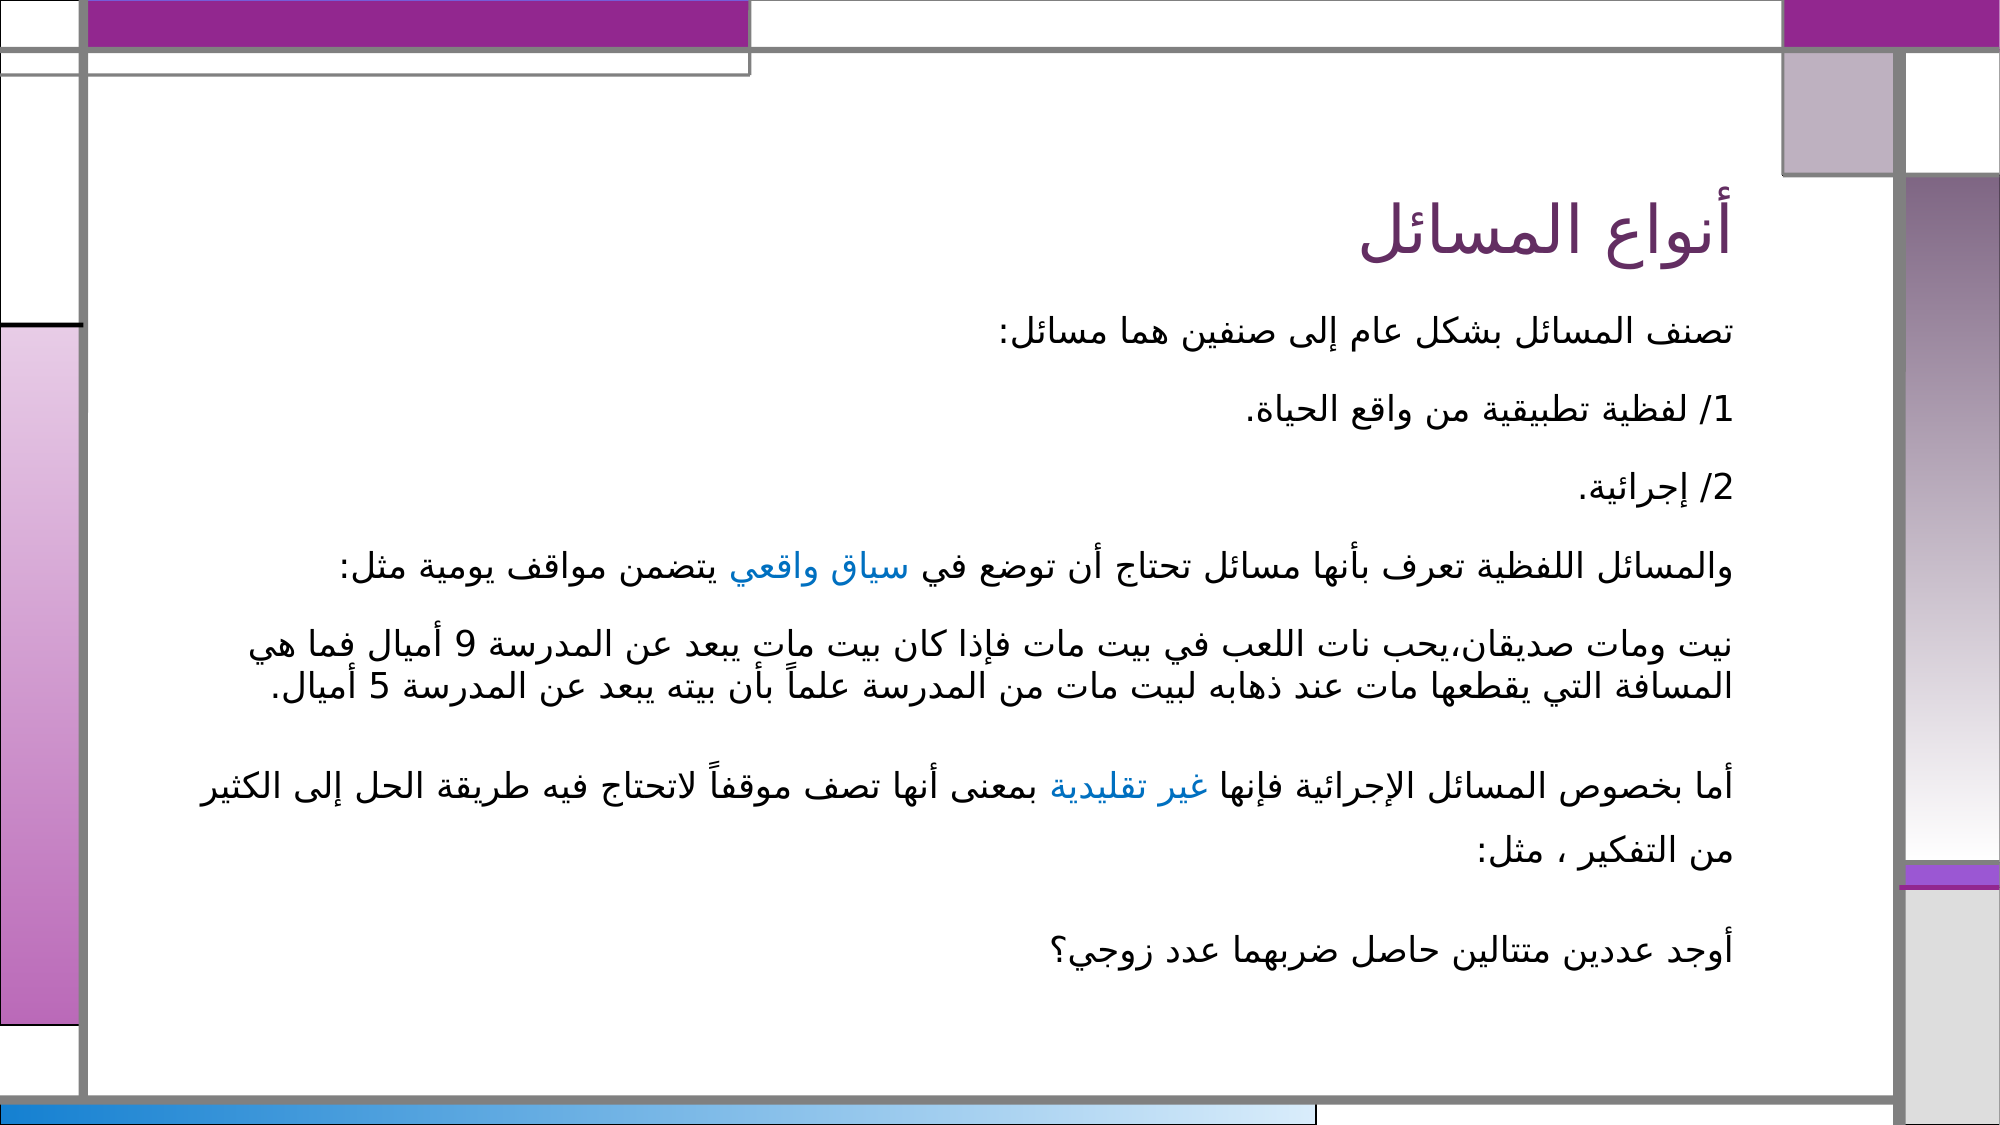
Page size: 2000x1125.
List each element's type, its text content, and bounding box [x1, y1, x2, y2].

title أنواع المسائل [174, 87, 1750, 275]
list تصنف المسائل بشكل عام إلى صنفين هما مسائل: 1/ لفظية تطبيقية من واقع الحياة. 2/ إجرائية. والمسائل اللفظية تعرف بأنها مسائل تحتاج أن توضع في سياق واقعي يتضمن مواقف يومية مثل: نيت ومات صديقان،يحب نات اللعب في بيت مات فإذا كان بيت مات يبعد عن المدرسة 9 أميال فما هي المسافة التي يقطعها مات عند ذهابه لبيت مات من المدرسة علماً بأن بيته يبعد عن المدرسة 5 أميال. أما بخصوص المسائل الإجرائية فإنها غير تقليدية بمعنى أنها تصف موقفاً لاتحتاج فيه طريقة الحل إلى الكثير من التفكير ، مثل: أوجد عددين متتالين حاصل ضربهما عدد زوجي؟ [174, 299, 1750, 988]
